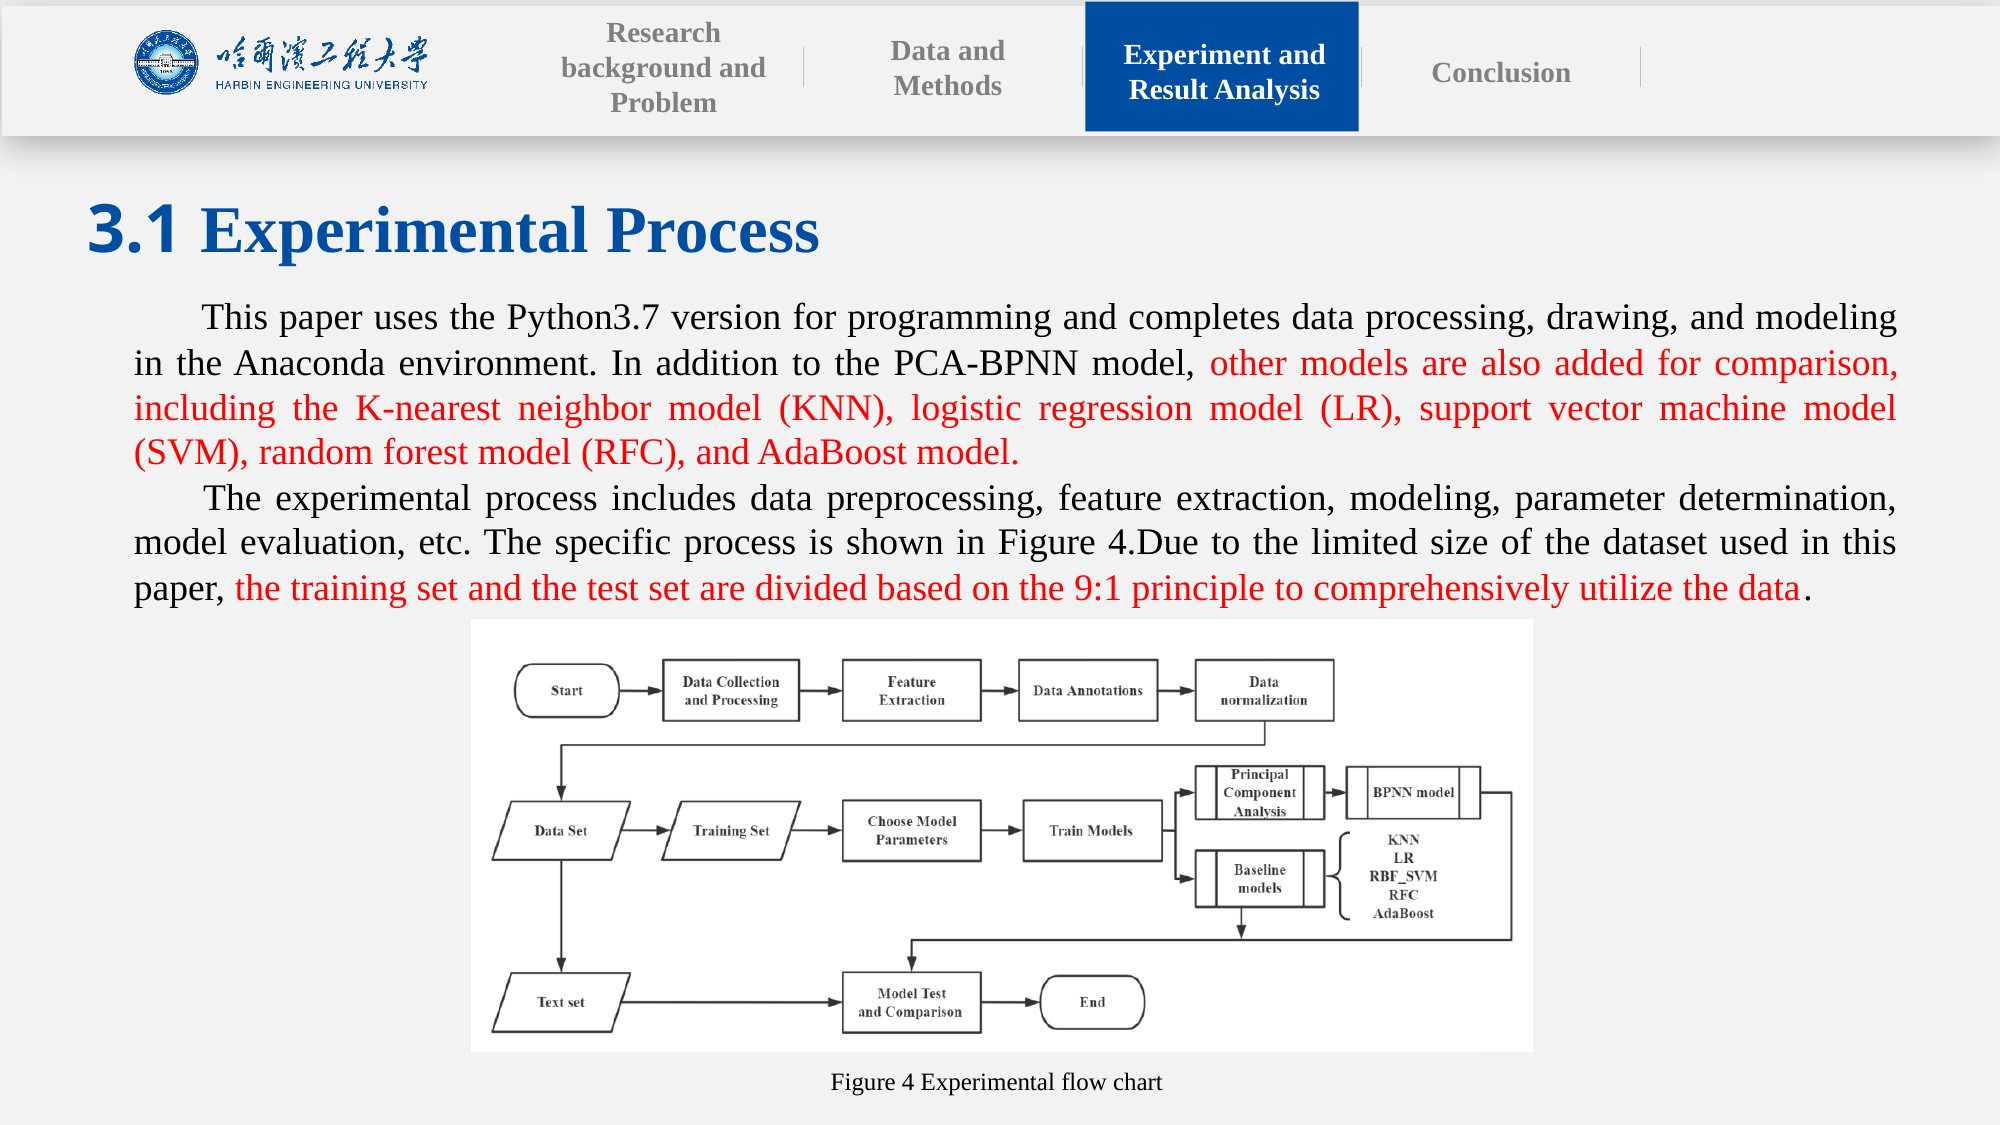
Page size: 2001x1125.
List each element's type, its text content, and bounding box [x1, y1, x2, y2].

text_box This paper uses the Python3.7 version for programming and completes data processing, drawing, and modeling in the Anaconda environment. In addition to the PCA-BPNN model, other models are also added for comparison, including the K-nearest neighbor model (KNN), logistic regression model (LR), support vector machine model (SVM), random forest model (RFC), and AdaBoost model. The experimental process includes data preprocessing, feature extraction, modeling, parameter determination, model evaluation, etc. The specific process is shown in Figure 4.Due to the limited size of the dataset used in this paper, the training set and the test set are divided based on the 9:1 principle to comprehensively utilize the data. [119, 285, 1915, 615]
text_box Figure 4 Experimental flow chart [815, 1058, 1188, 1103]
text_box 3.1 Experimental Process [87, 177, 861, 274]
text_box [119, 1, 1641, 132]
text_box [1, 5, 2000, 137]
picture [471, 619, 1533, 1052]
